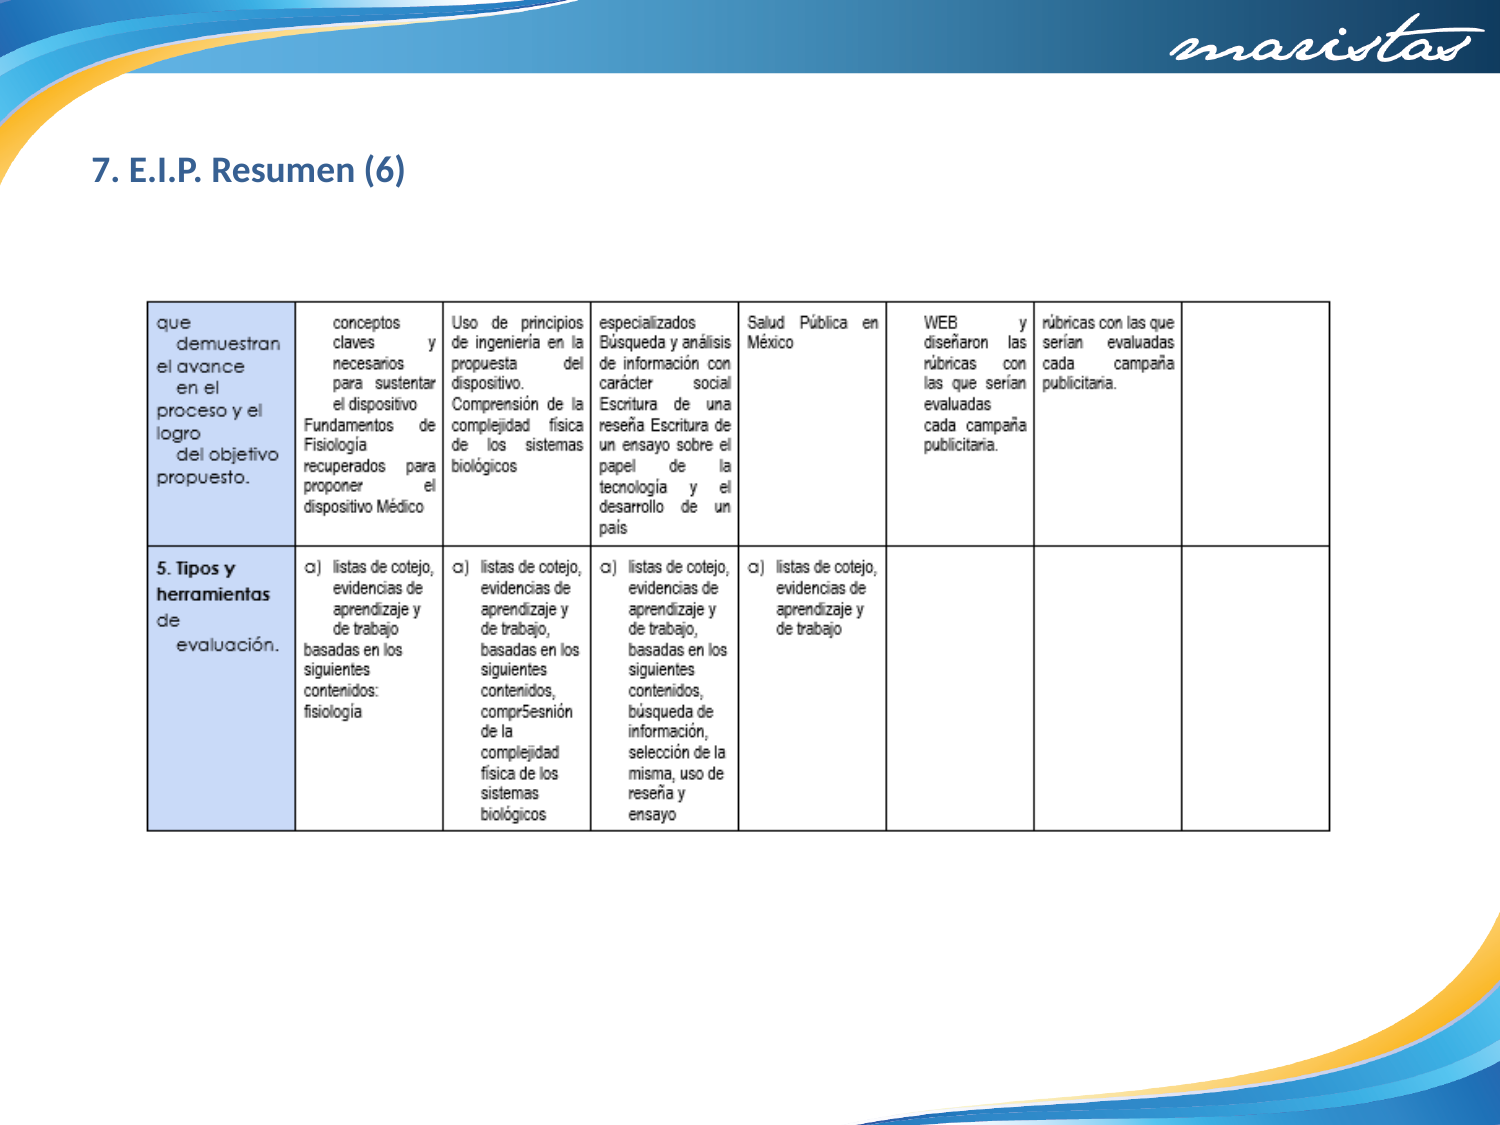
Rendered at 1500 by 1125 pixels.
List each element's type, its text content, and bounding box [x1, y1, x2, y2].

text_box 7. E.I.P. Resumen (6) [76, 137, 1400, 242]
picture [0, 0, 1500, 1125]
